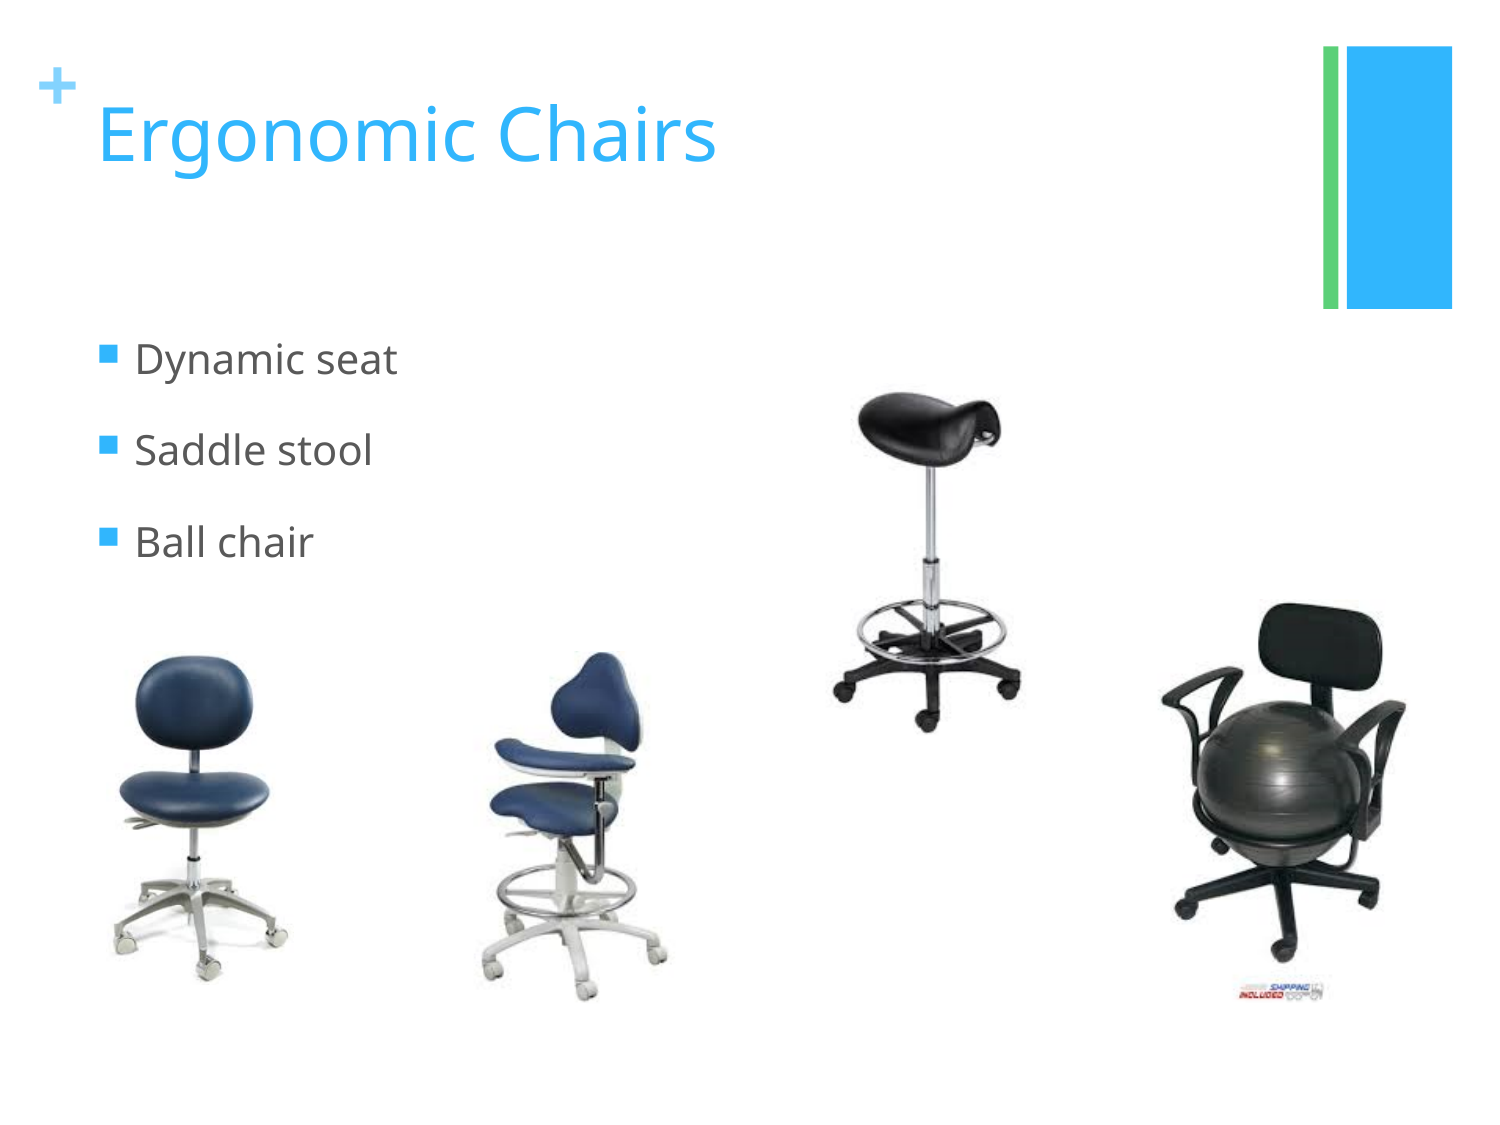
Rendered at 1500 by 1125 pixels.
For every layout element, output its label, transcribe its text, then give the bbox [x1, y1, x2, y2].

picture [399, 383, 1104, 1004]
title Ergonomic Chairs [81, 79, 1322, 263]
picture [1133, 599, 1439, 1004]
picture [105, 651, 295, 985]
list Dynamic seat Saddle stool Ball chair [81, 324, 1322, 634]
